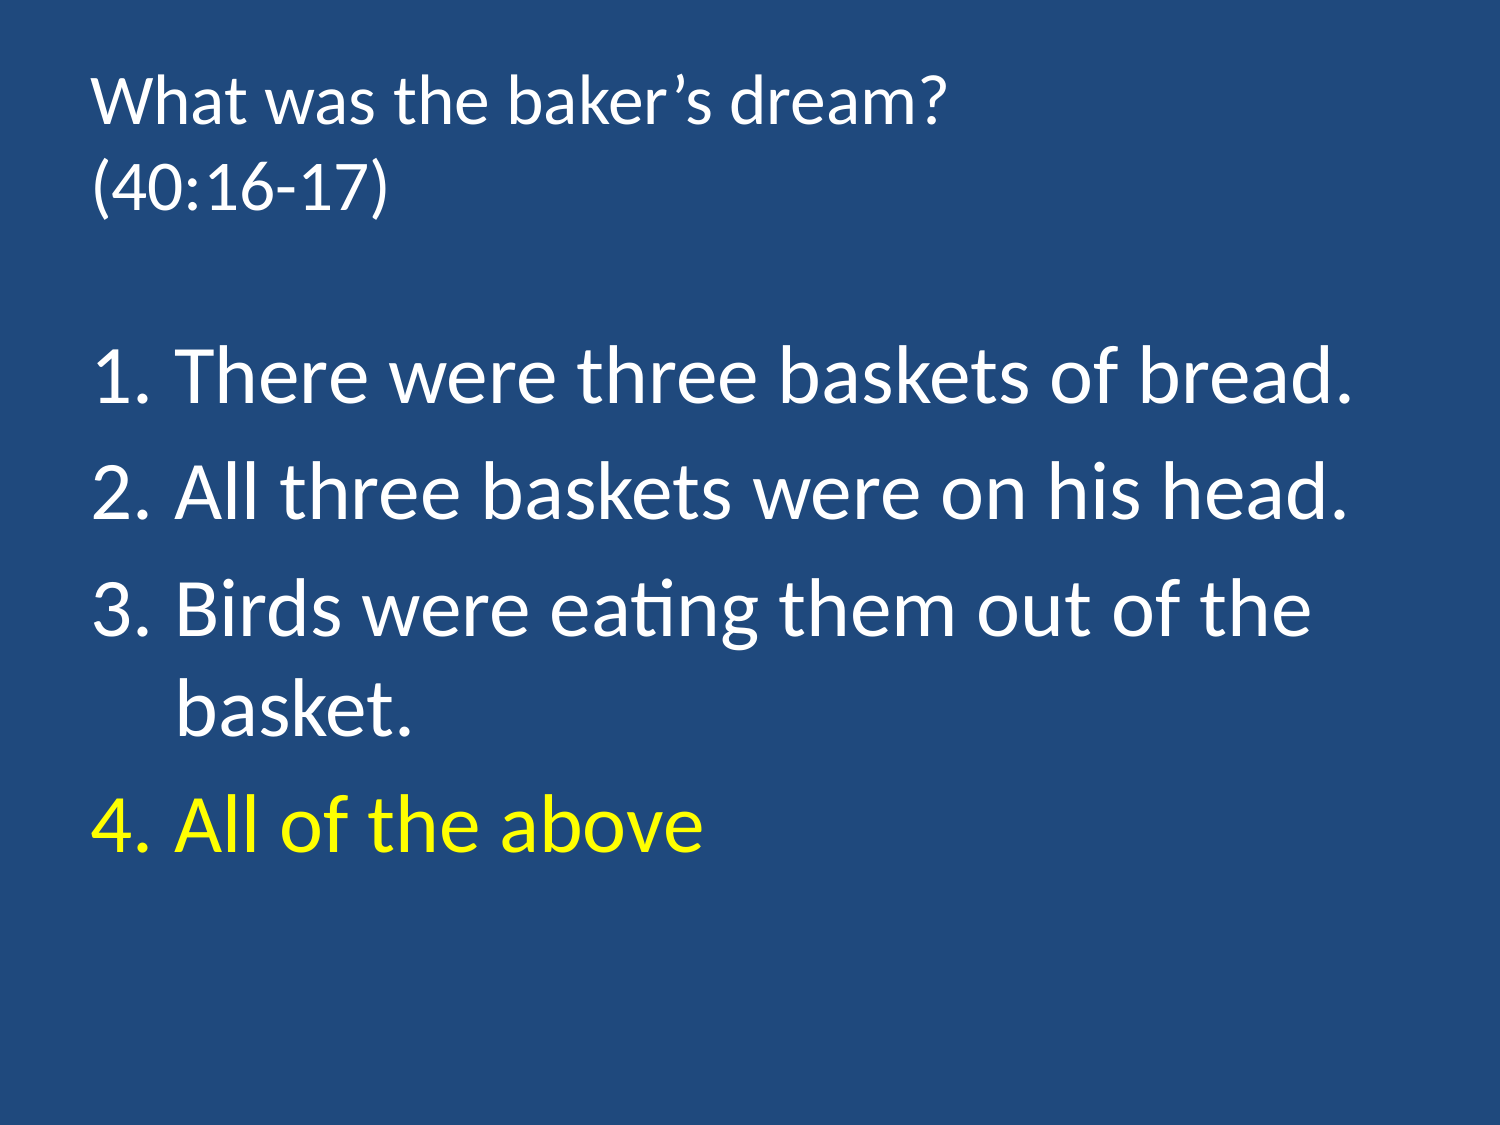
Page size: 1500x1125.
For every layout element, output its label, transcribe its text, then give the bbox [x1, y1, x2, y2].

title What was the baker’s dream? (40:16-17) [75, 45, 1425, 233]
list There were three baskets of bread. All three baskets were on his head. Birds were eating them out of the basket. All of the above [75, 312, 1425, 1005]
